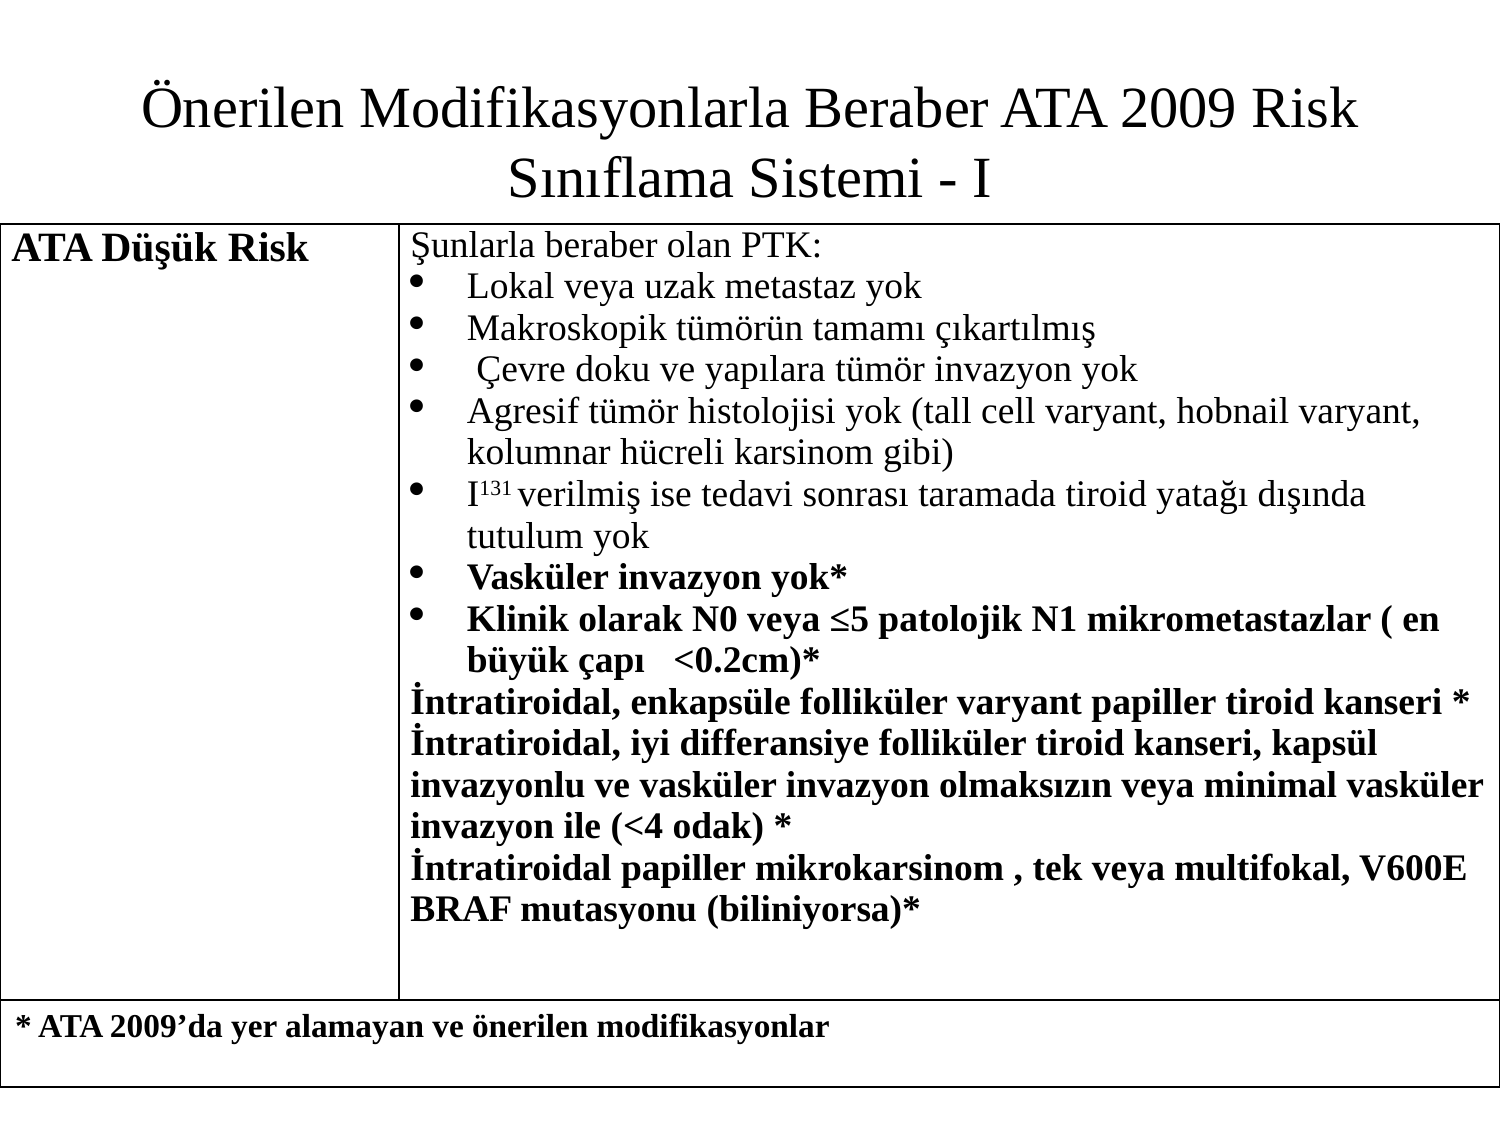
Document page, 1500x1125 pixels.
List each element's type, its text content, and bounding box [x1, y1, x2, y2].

table_cell * ATA 2009’da yer alamayan ve önerilen modifikasyonlar [1, 1001, 1499, 1086]
table_header Şunlarla beraber olan PTK: Lokal veya uzak metastaz yok Makroskopik tümörün tamamı çıkartılmış Çevre doku ve yapılara tümör invazyon yok Agresif tümör histolojisi yok (tall cell varyant, hobnail varyant, kolumnar hücreli karsinom gibi) I131 verilmiş ise tedavi sonrası taramada tiroid yatağı dışında tutulum yok Vasküler invazyon yok* Klinik olarak N0 veya ≤5 patolojik N1 mikrometastazlar ( en büyük çapı <0.2cm)* İntratiroidal, enkapsüle folliküler varyant papiller tiroid kanseri * İntratiroidal, iyi differansiye folliküler tiroid kanseri, kapsül invazyonlu ve vasküler invazyon olmaksızın veya minimal vasküler invazyon ile (<4 odak) * İntratiroidal papiller mikrokarsinom , tek veya multifokal, V600E BRAF mutasyonu (biliniyorsa)* [400, 225, 1499, 999]
table_header ATA Düşük Risk [1, 225, 398, 999]
title Önerilen Modifikasyonlarla Beraber ATA 2009 Risk Sınıflama Sistemi - I [75, 45, 1425, 223]
